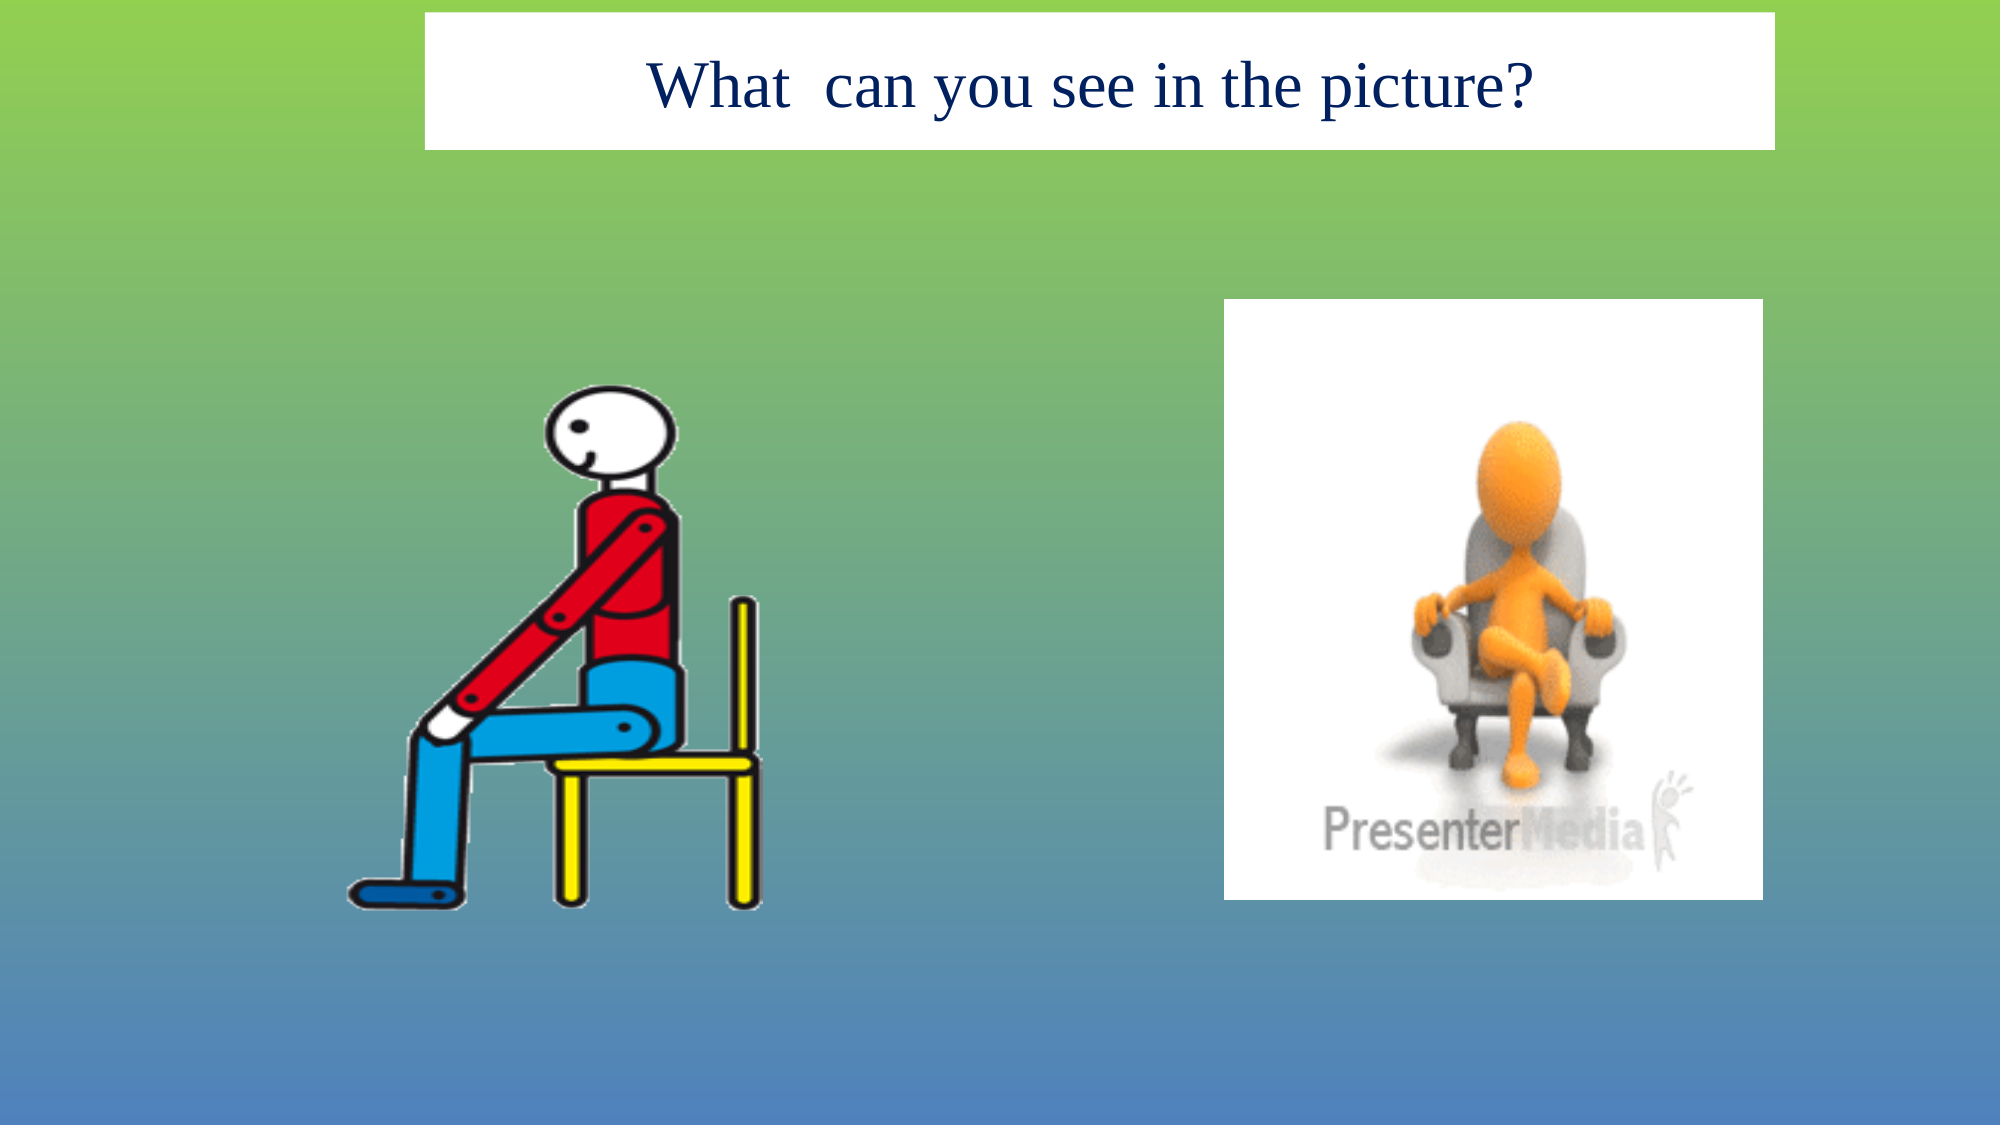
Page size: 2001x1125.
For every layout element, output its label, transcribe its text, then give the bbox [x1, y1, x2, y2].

picture [262, 262, 763, 913]
text_box What can you see in the picture? [423, 10, 1777, 152]
picture [1224, 299, 1763, 901]
